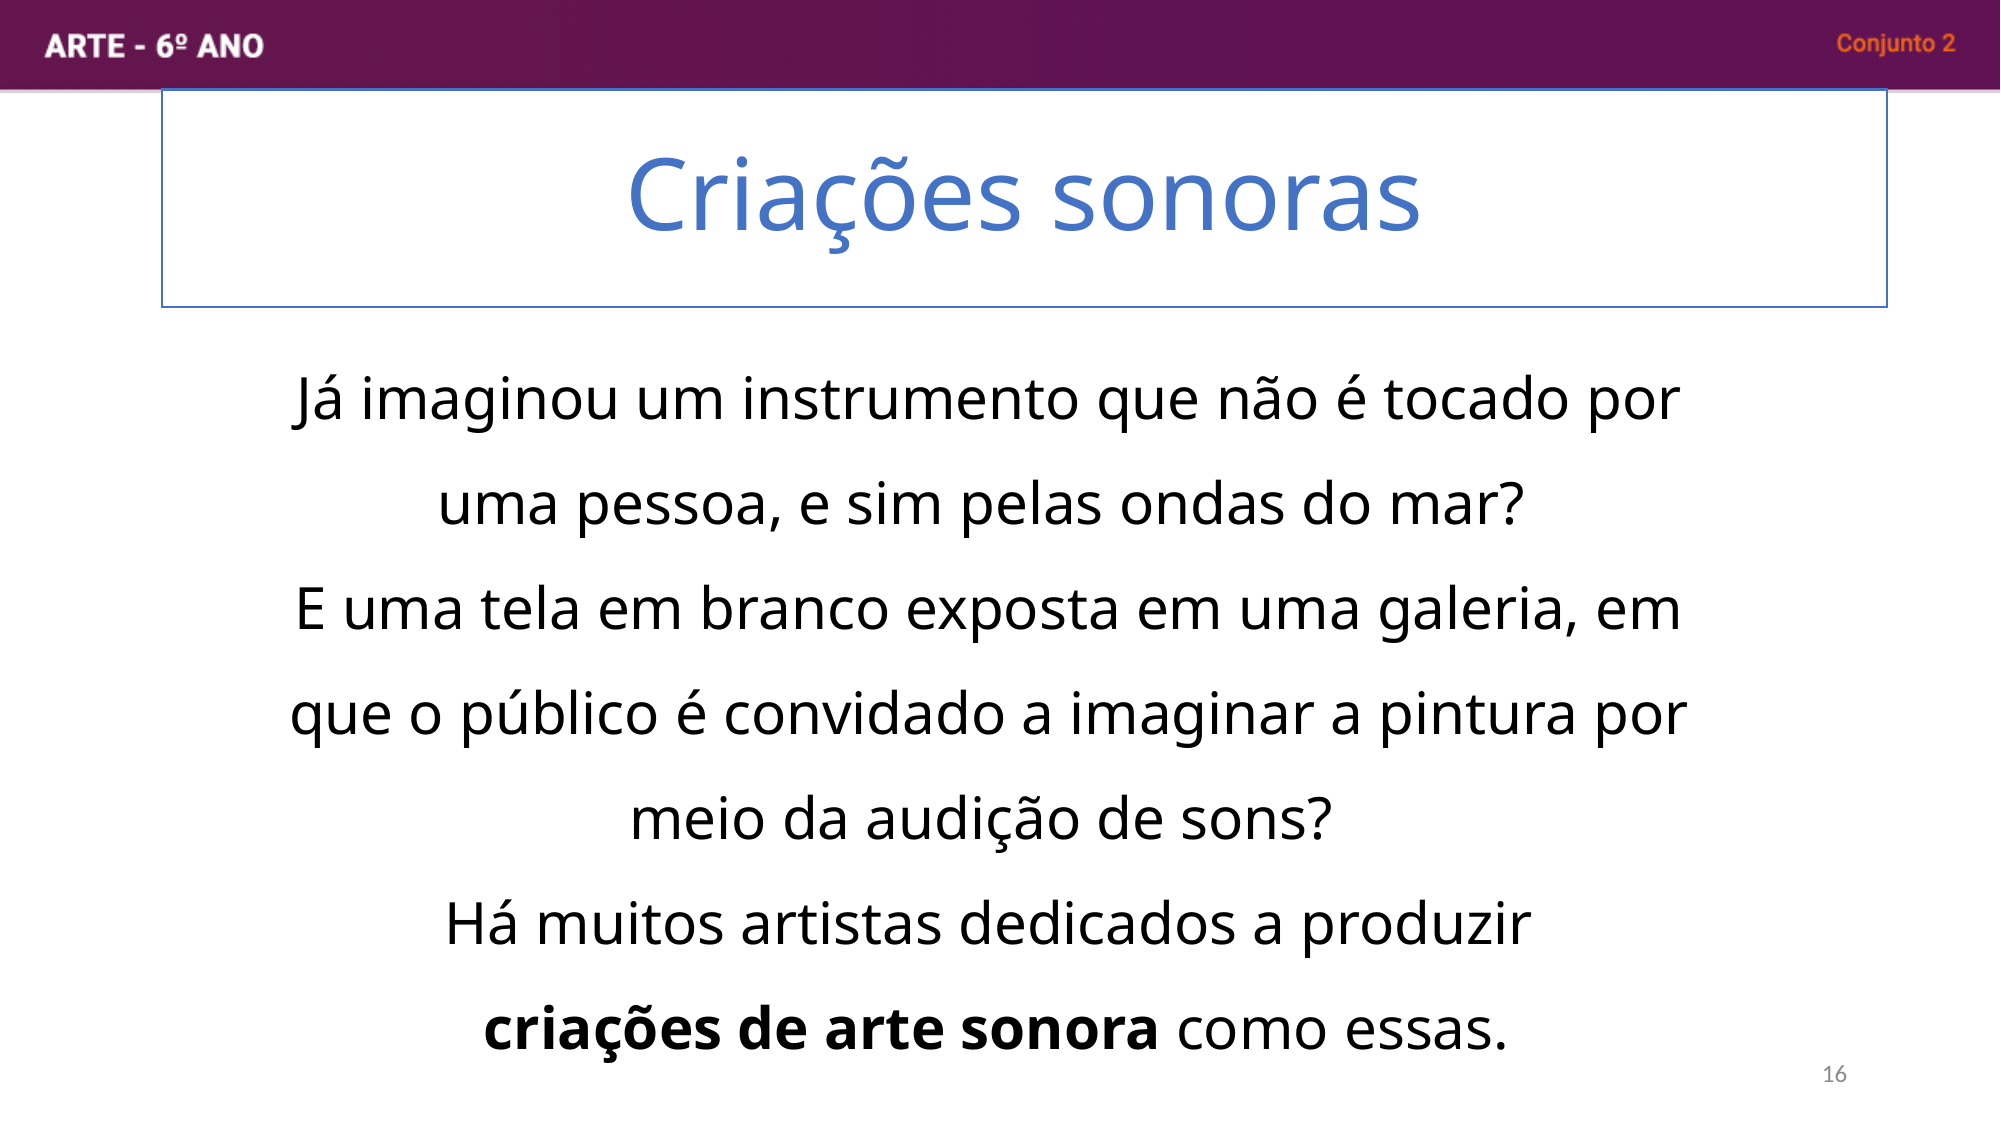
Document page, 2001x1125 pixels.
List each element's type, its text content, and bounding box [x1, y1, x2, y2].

slide_number 16 [1412, 1042, 1863, 1103]
picture [0, 0, 2000, 93]
list Já imaginou um instrumento que não é tocado por uma pessoa, e sim pelas ondas do mar? E uma tela em branco exposta em uma galeria, em que o público é convidado a imaginar a pintura por meio da audição de sons? Há muitos artistas dedicados a produzir criações de arte sonora como essas. [226, 318, 1752, 1082]
text_box Criações sonoras [161, 93, 1888, 308]
